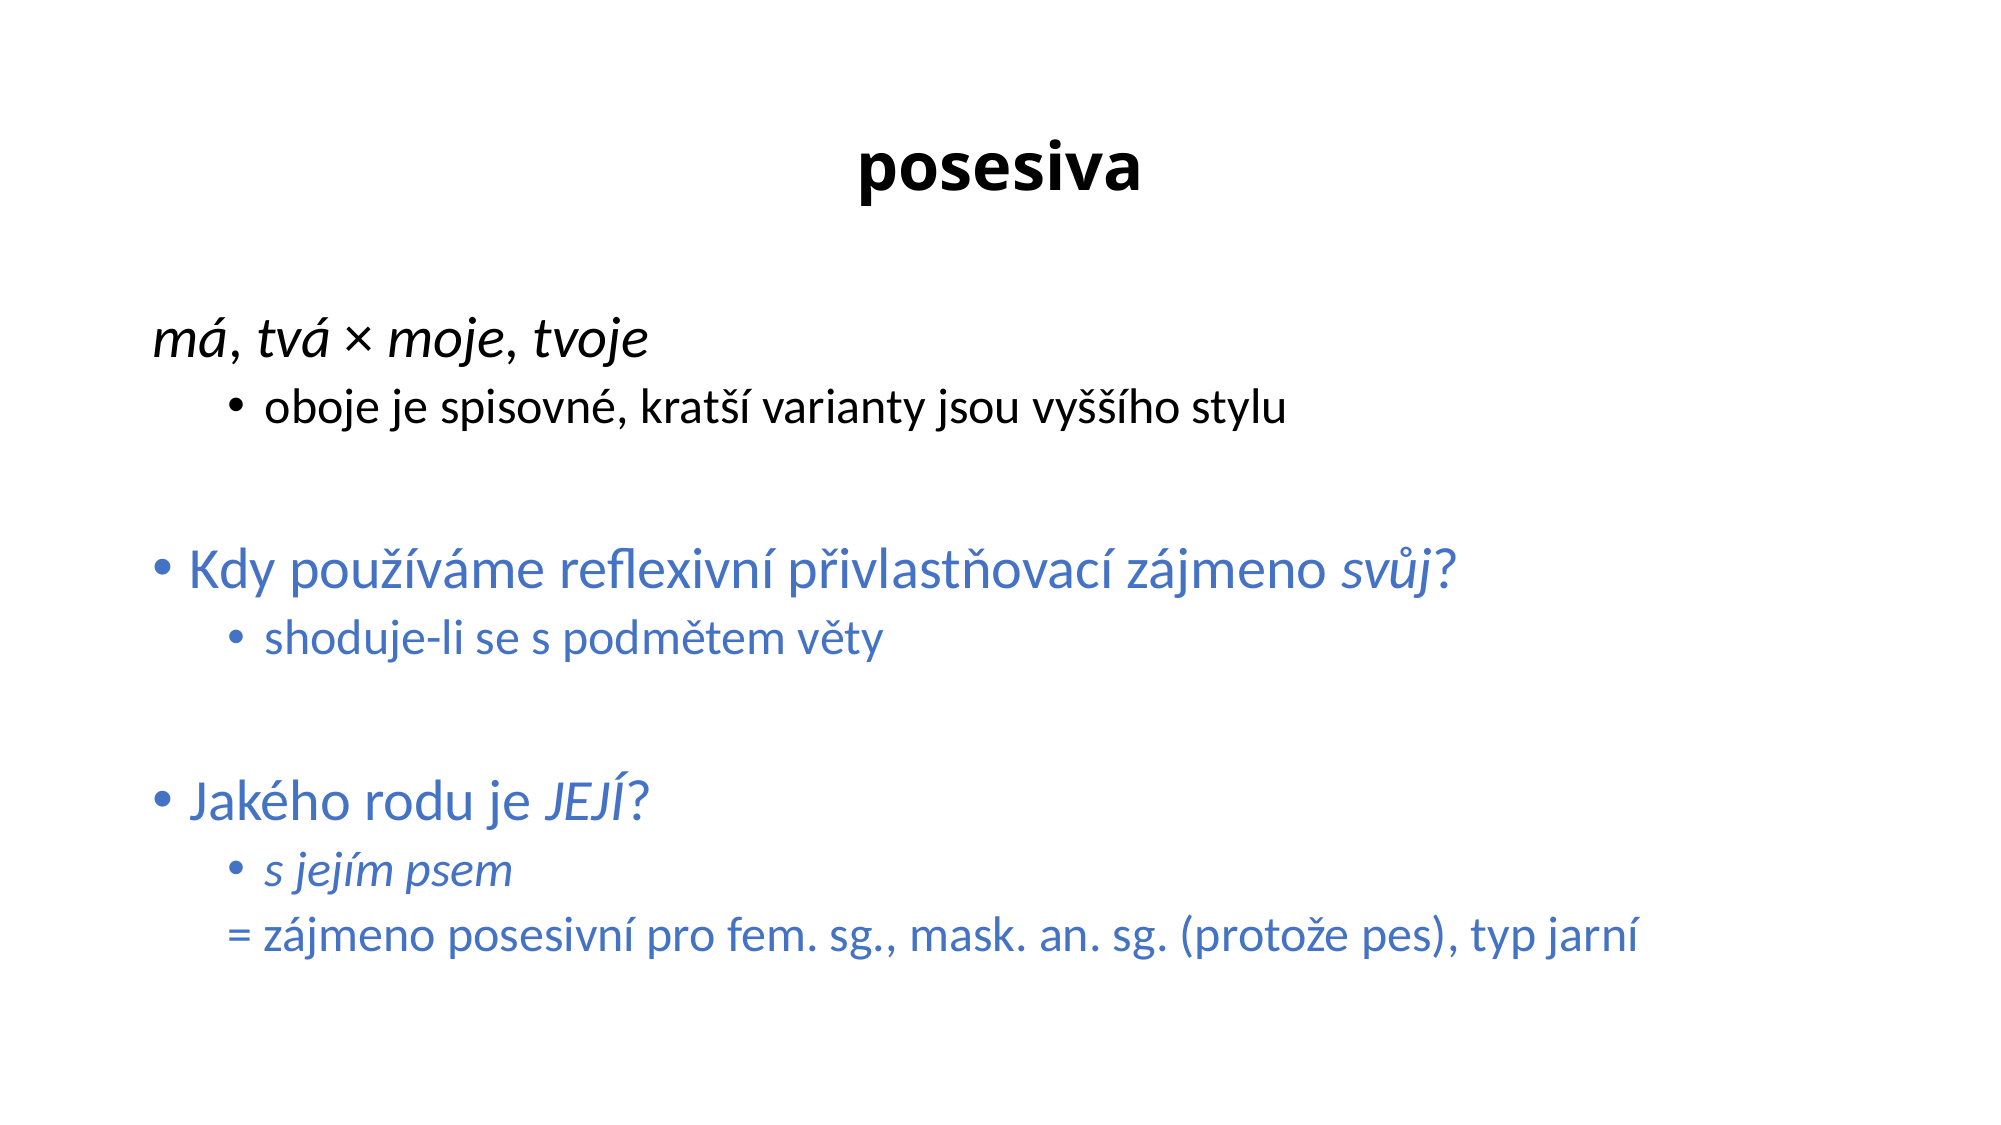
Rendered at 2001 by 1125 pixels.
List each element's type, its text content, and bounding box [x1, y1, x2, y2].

list má, tvá × moje, tvoje oboje je spisovné, kratší varianty jsou vyššího stylu Kdy používáme reflexivní přivlastňovací zájmeno svůj? shoduje-li se s podmětem věty Jakého rodu je JEJÍ? s jejím psem = zájmeno posesivní pro fem. sg., mask. an. sg. (protože pes), typ jarní [137, 299, 1863, 1014]
title posesiva [137, 59, 1863, 278]
